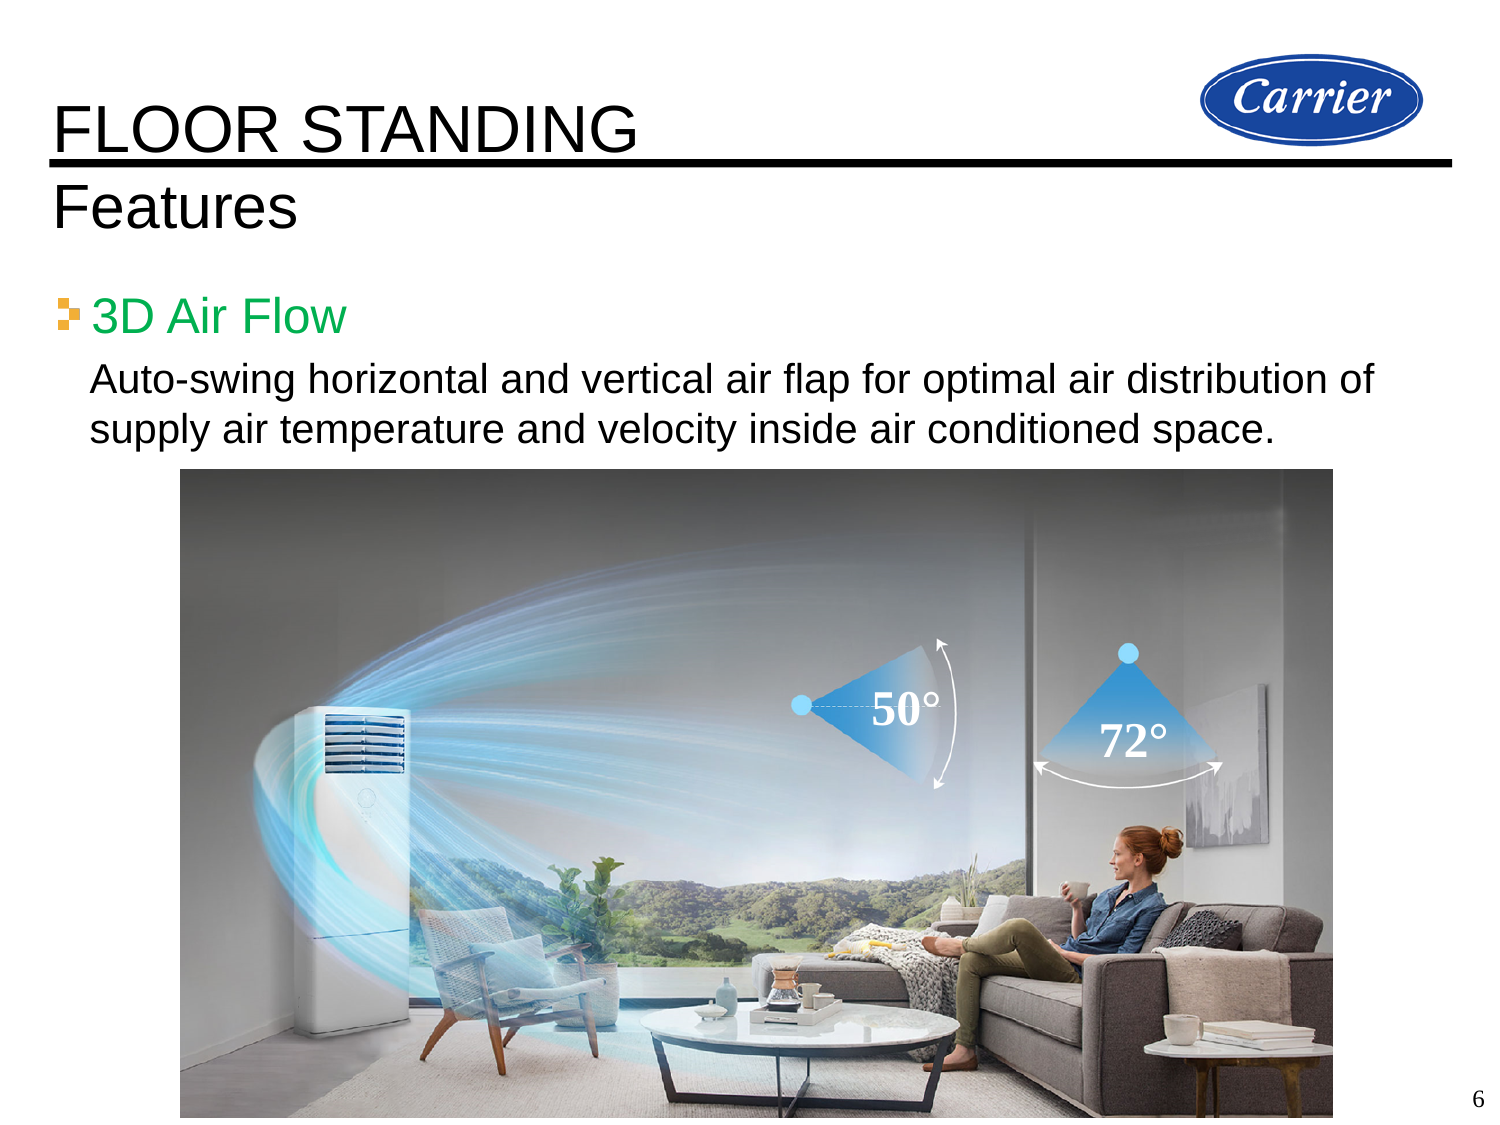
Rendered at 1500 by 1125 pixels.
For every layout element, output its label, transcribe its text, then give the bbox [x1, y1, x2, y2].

text_box Auto-swing horizontal and vertical air flap for optimal air distribution of supply air temperature and velocity inside air conditioned space. [74, 343, 1452, 459]
title FLOOR STANDING Features [37, 113, 1450, 214]
picture [56, 297, 80, 330]
text_box 3D Air Flow [76, 275, 362, 343]
picture [1191, 45, 1431, 113]
slide_number 5 [1334, 1074, 1500, 1125]
picture [180, 468, 1334, 1118]
